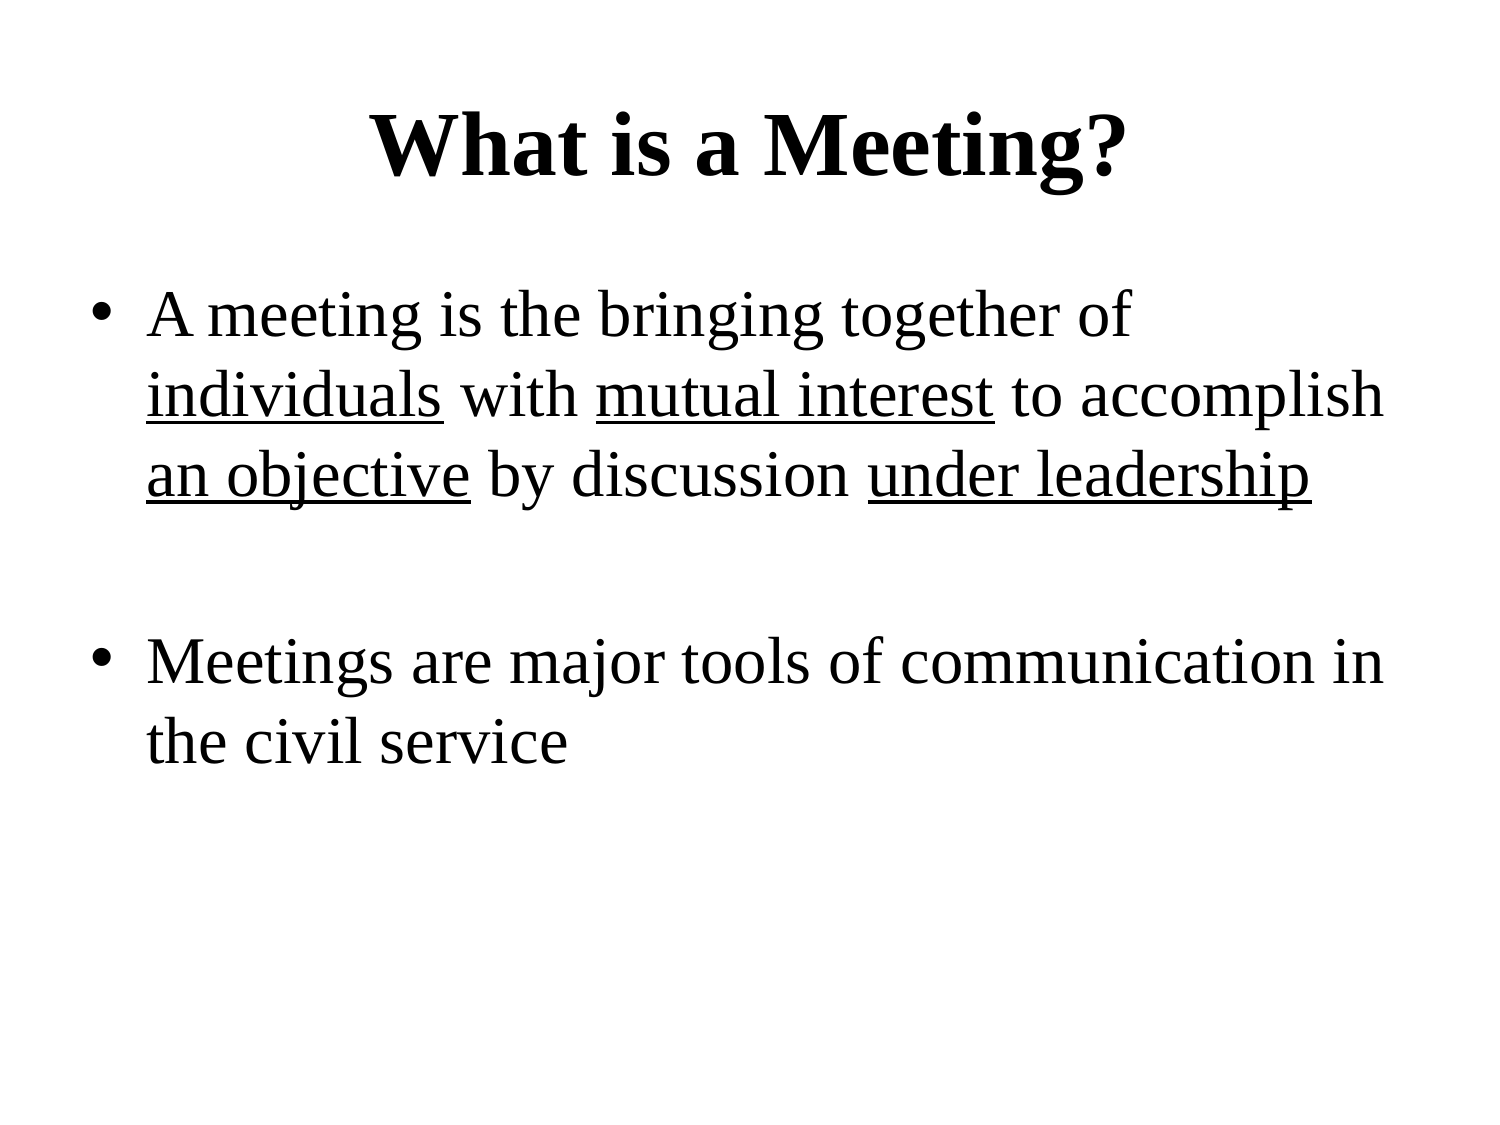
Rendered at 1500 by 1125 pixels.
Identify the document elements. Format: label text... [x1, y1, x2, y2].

title What is a Meeting? [75, 45, 1425, 233]
list A meeting is the bringing together of individuals with mutual interest to accomplish an objective by discussion under leadership Meetings are major tools of communication in the civil service [75, 262, 1425, 1005]
